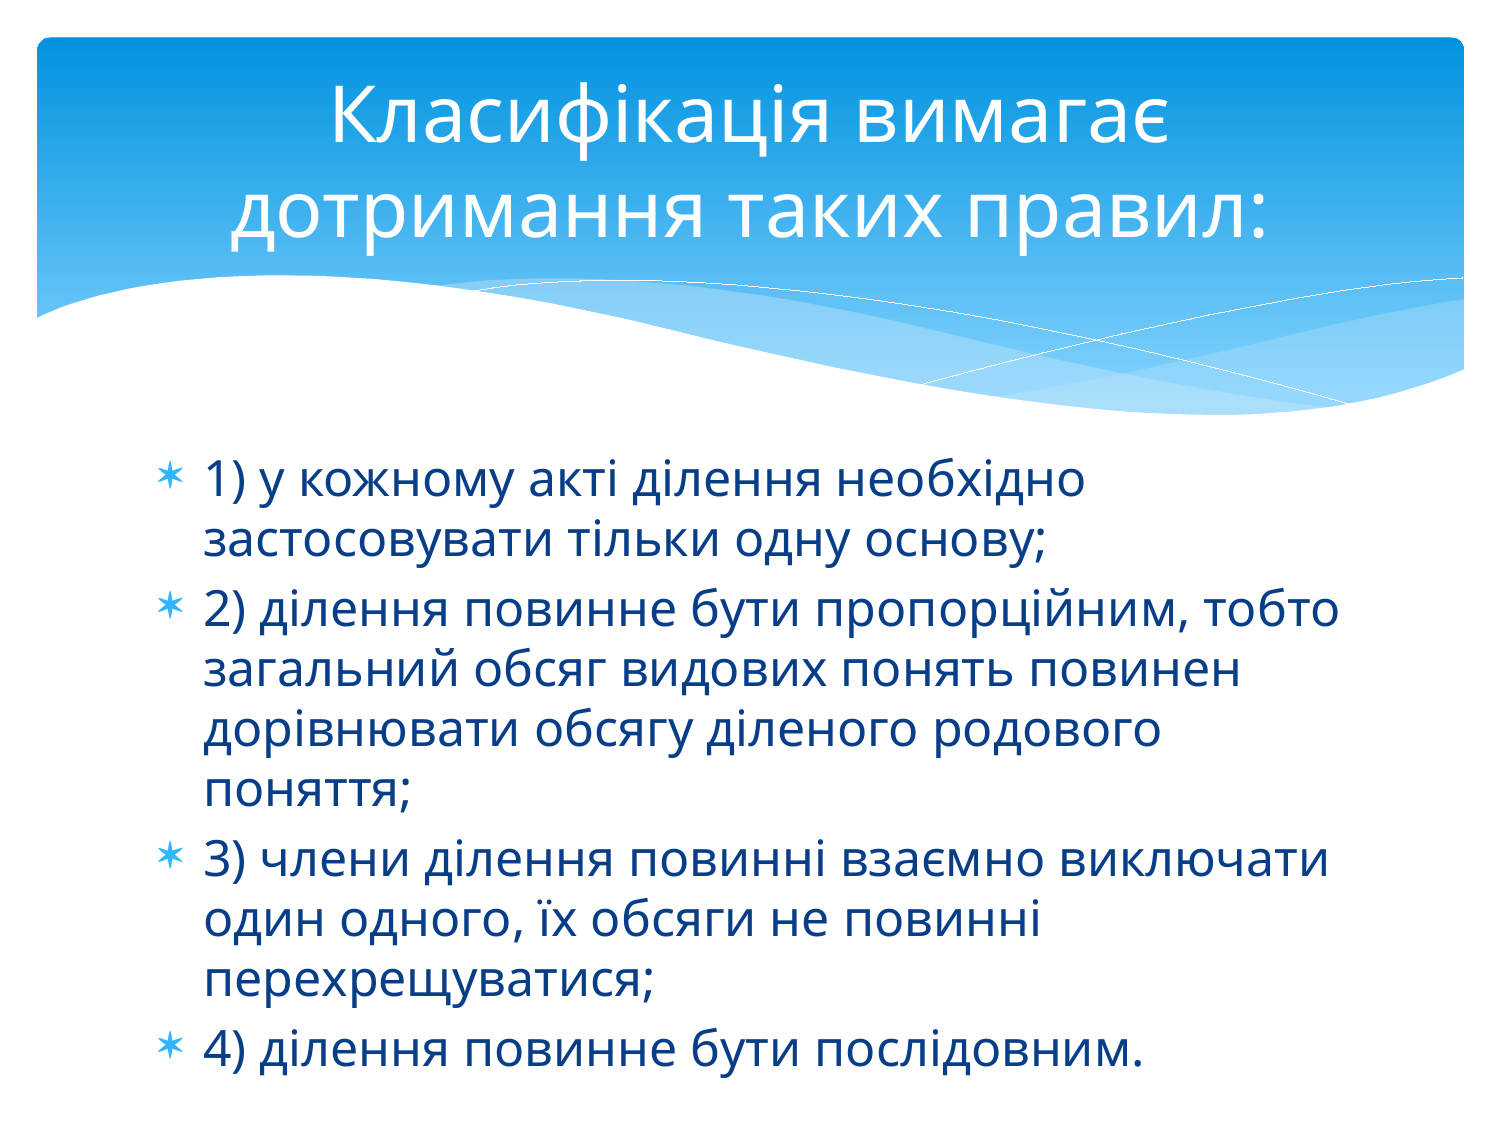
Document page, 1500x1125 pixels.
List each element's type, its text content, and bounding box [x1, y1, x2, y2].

list 1) у кожному акті ділення необхідно застосовувати тільки одну основу; 2) ділення повинне бути пропорційним, тобто загальний обсяг видових понять повинен дорівнювати обсягу діленого родового поняття; 3) члени ділення повинні взаємно виключати один одного, їх обсяги не повинні перехрещуватися; 4) ділення повинне бути послідовним. [143, 438, 1359, 1005]
title Класифікація вимагає дотримання таких правил: [75, 55, 1425, 261]
